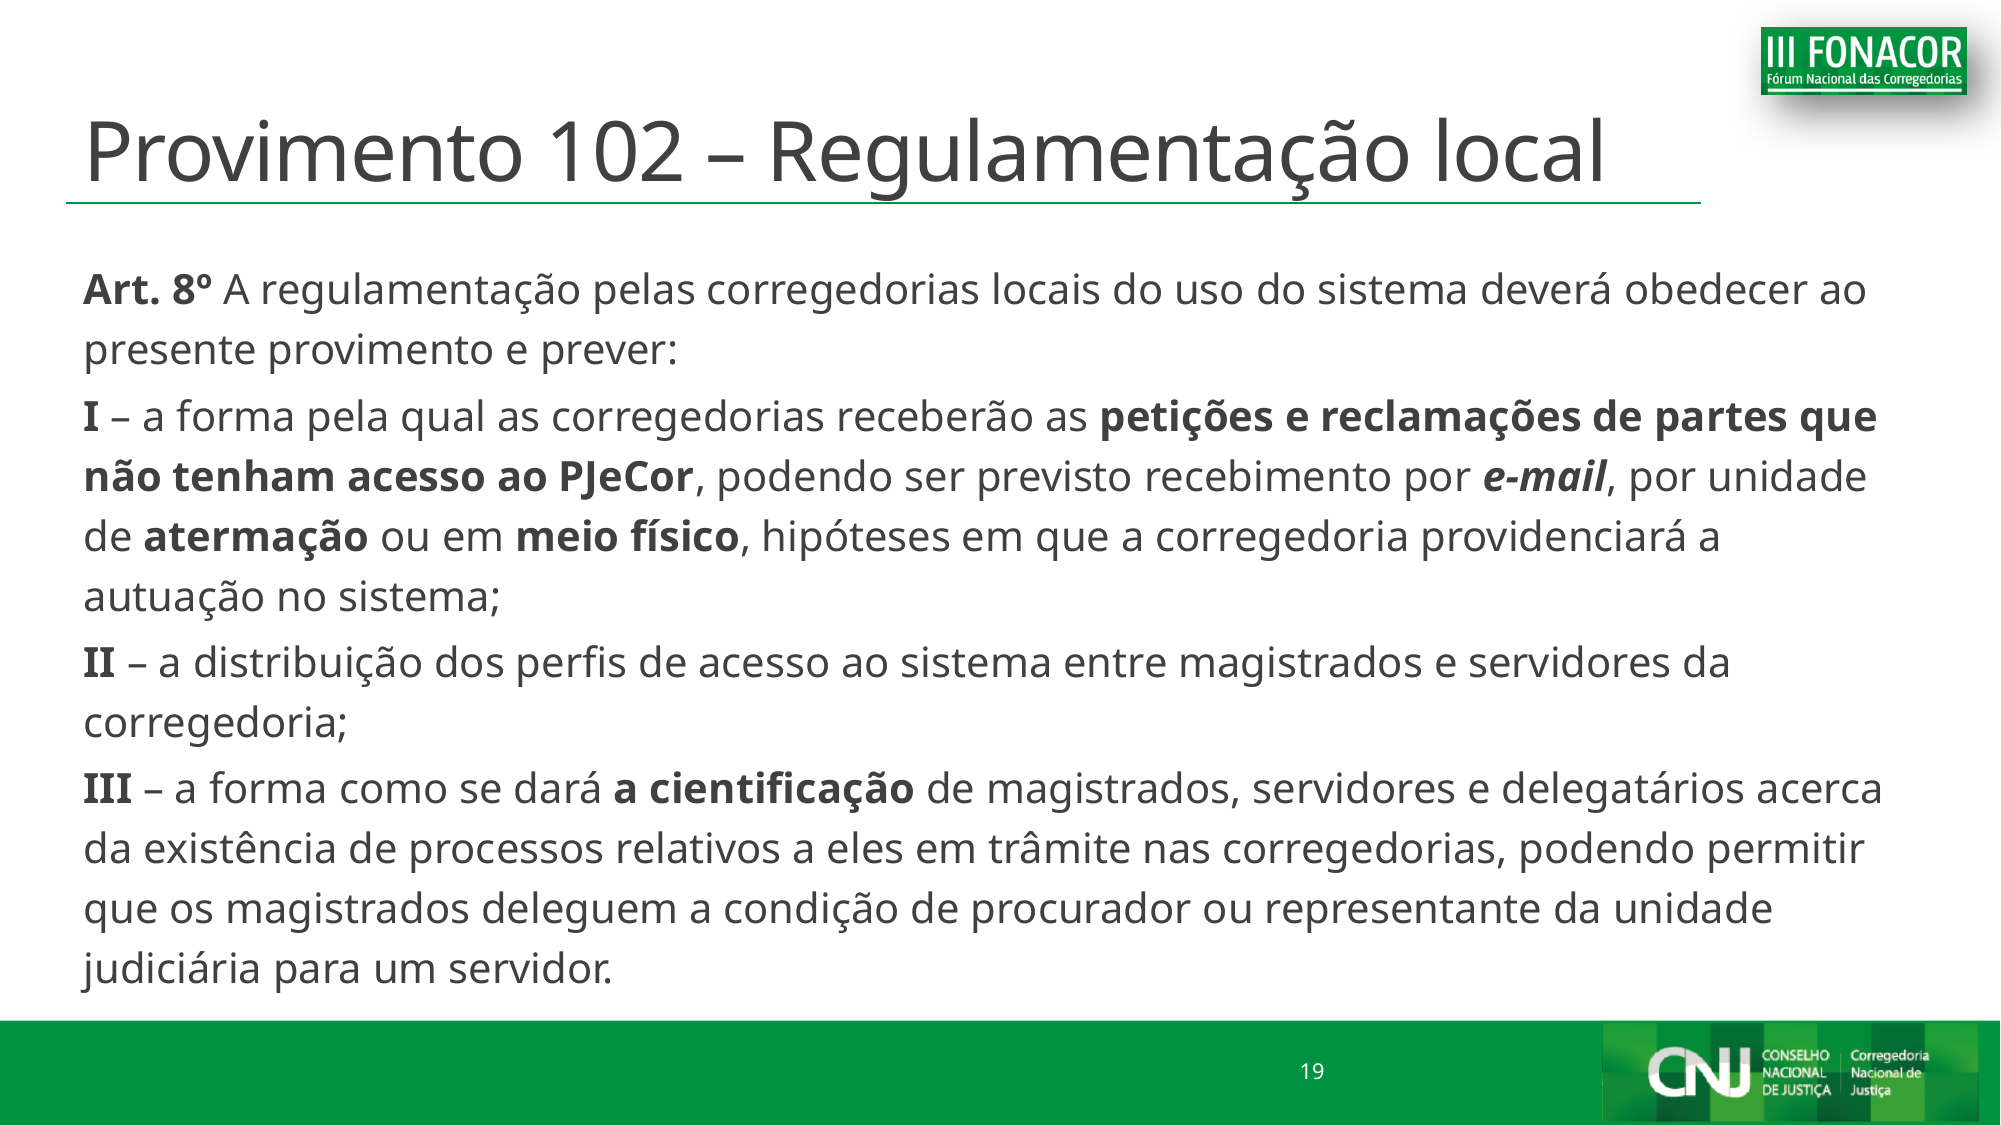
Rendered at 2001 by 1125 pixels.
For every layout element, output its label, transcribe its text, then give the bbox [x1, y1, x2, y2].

title Provimento 102 – Regulamentação local [68, 70, 1920, 206]
picture [1761, 27, 1967, 95]
list Art. 8º A regulamentação pelas corregedorias locais do uso do sistema deverá obedecer ao presente provimento e prever: I – a forma pela qual as corregedorias receberão as petições e reclamações de partes que não tenham acesso ao PJeCor, podendo ser previsto recebimento por e-mail, por unidade de atermação ou em meio físico, hipóteses em que a corregedoria providenciará a autuação no sistema; II – a distribuição dos perfis de acesso ao sistema entre magistrados e servidores da corregedoria; III – a forma como se dará a cientificação de magistrados, servidores e delegatários acerca da existência de processos relativos a eles em trâmite nas corregedorias, podendo permitir que os magistrados deleguem a condição de procurador ou representante da unidade judiciária para um servidor. [68, 245, 1911, 963]
slide_number 19 [1124, 1042, 1340, 1103]
picture [1602, 1023, 1979, 1122]
